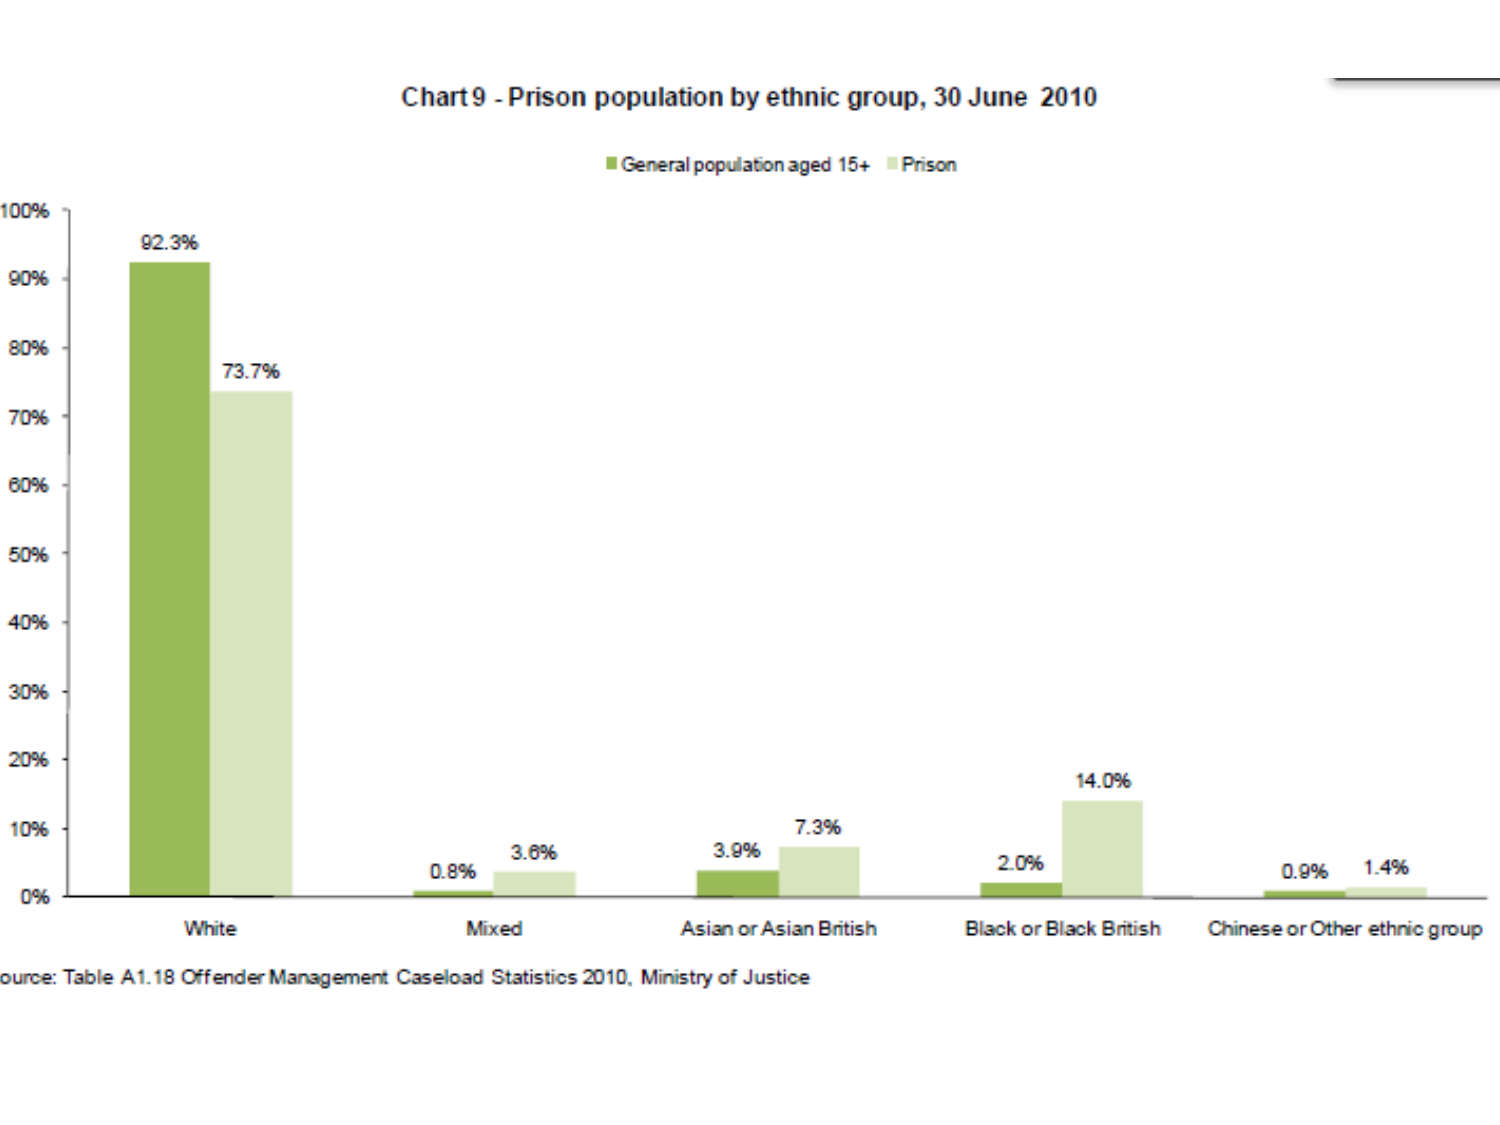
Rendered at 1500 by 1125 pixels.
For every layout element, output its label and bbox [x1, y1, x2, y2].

picture [0, 77, 1500, 1036]
